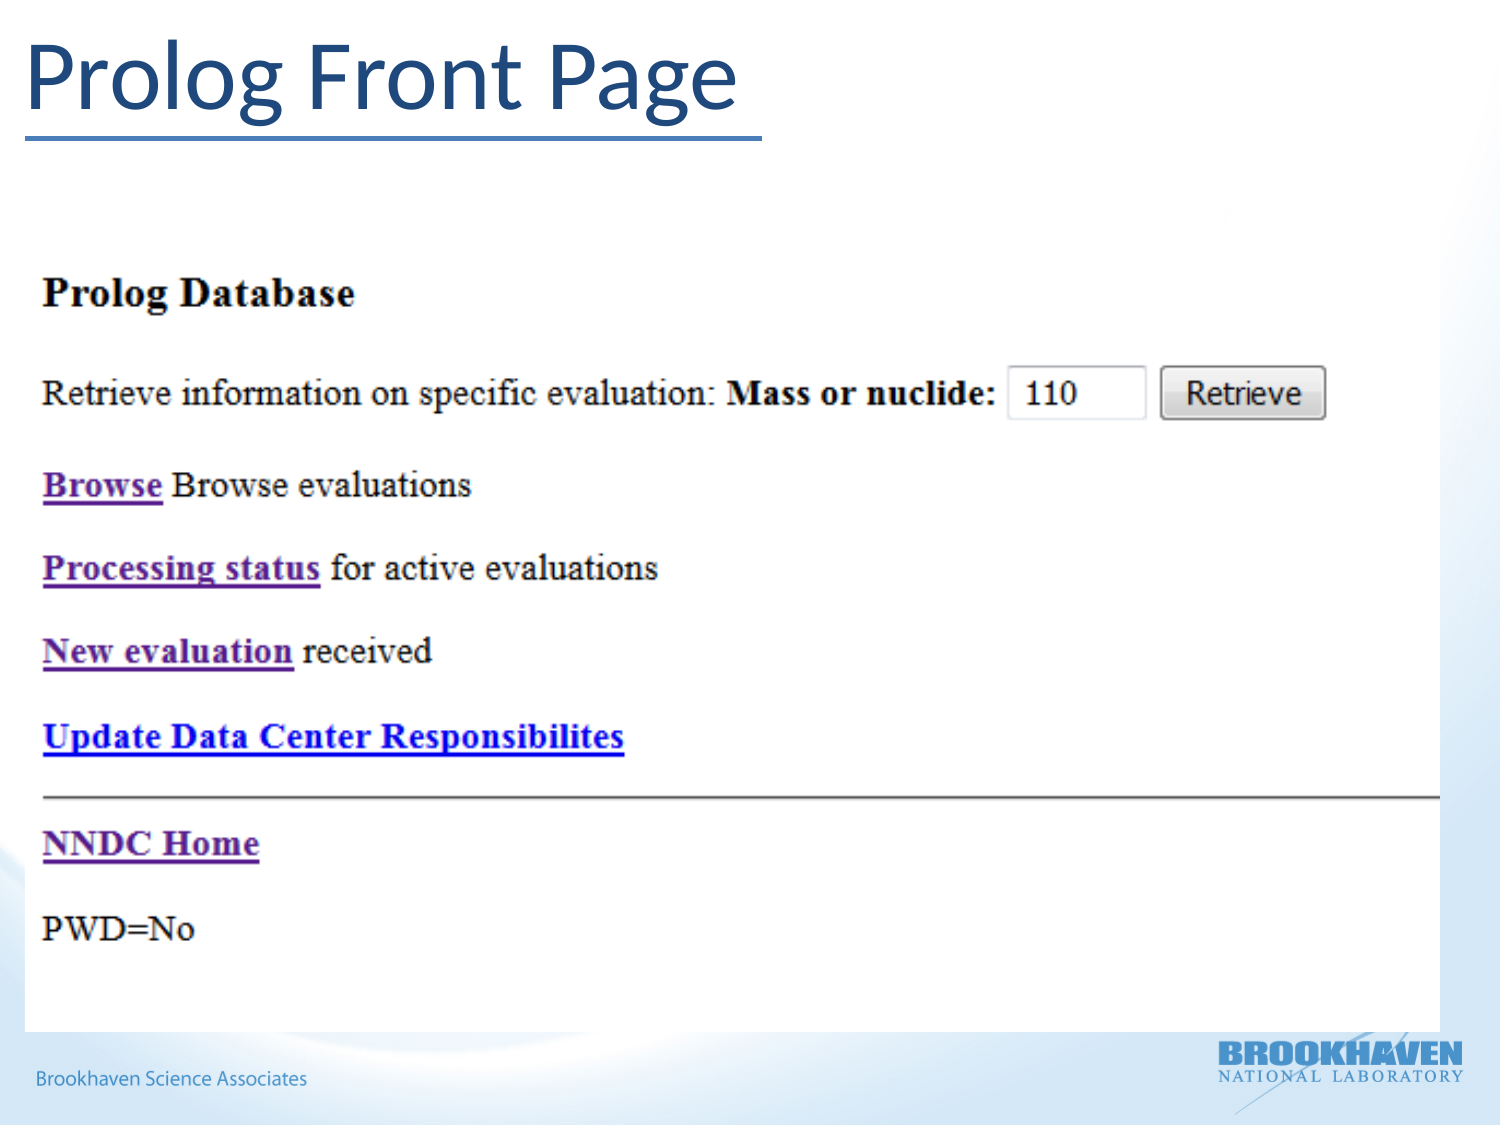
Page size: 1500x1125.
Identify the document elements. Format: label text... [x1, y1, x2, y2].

picture [0, 0, 1500, 1125]
text_box Prolog Front Page [9, 2, 1312, 138]
